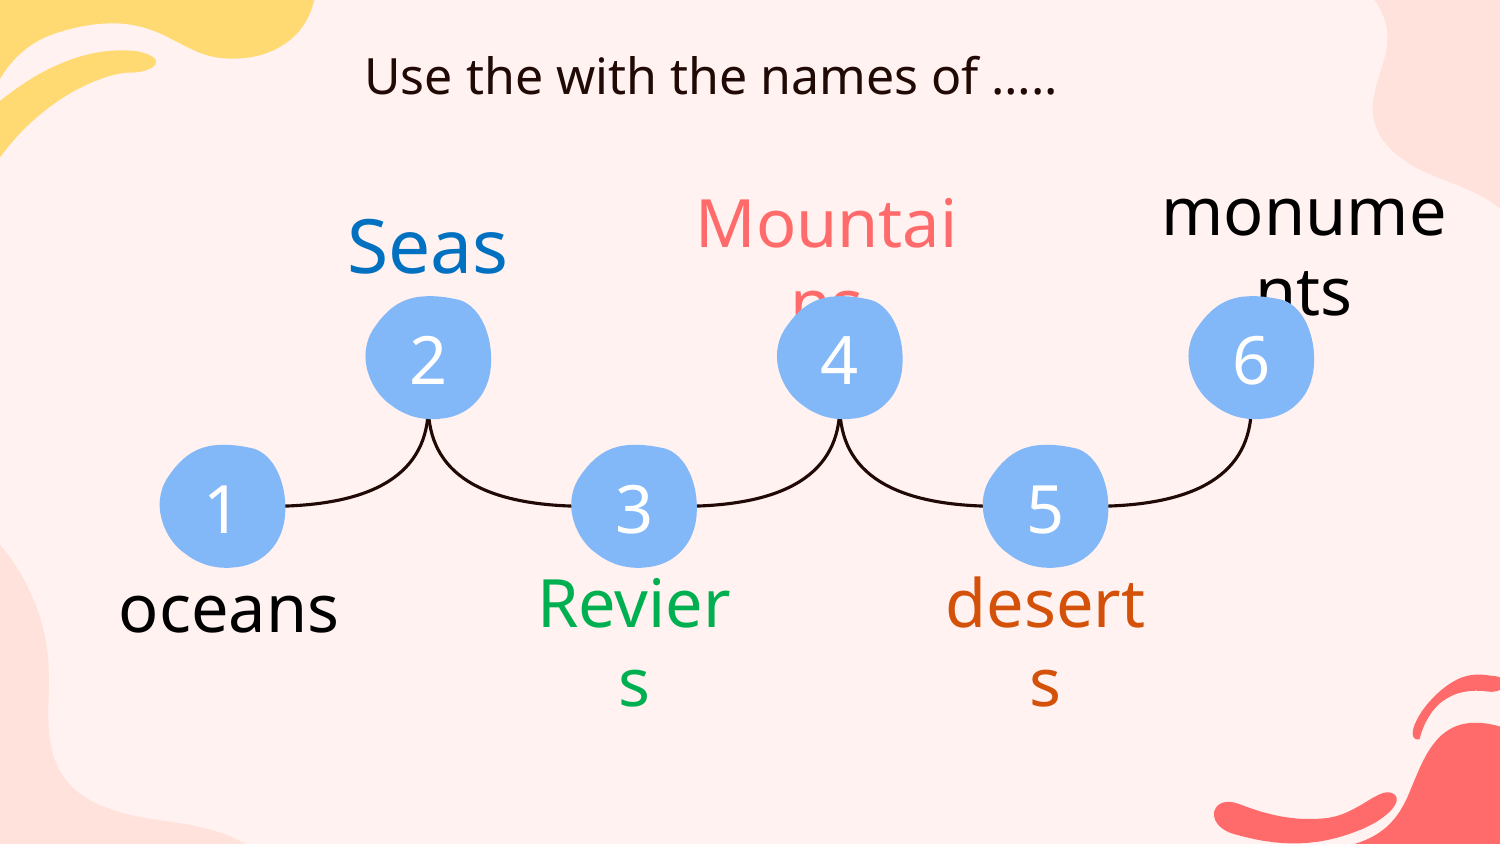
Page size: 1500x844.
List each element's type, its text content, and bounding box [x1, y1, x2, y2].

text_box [1121, 376, 1223, 536]
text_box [664, 222, 990, 420]
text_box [457, 376, 559, 536]
title Use the with the names of ….. [79, 29, 1344, 124]
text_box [517, 444, 751, 679]
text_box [839, 405, 999, 507]
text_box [298, 376, 400, 536]
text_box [680, 428, 834, 507]
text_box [929, 444, 1162, 679]
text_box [91, 444, 368, 644]
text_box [1135, 210, 1474, 420]
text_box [312, 205, 545, 420]
